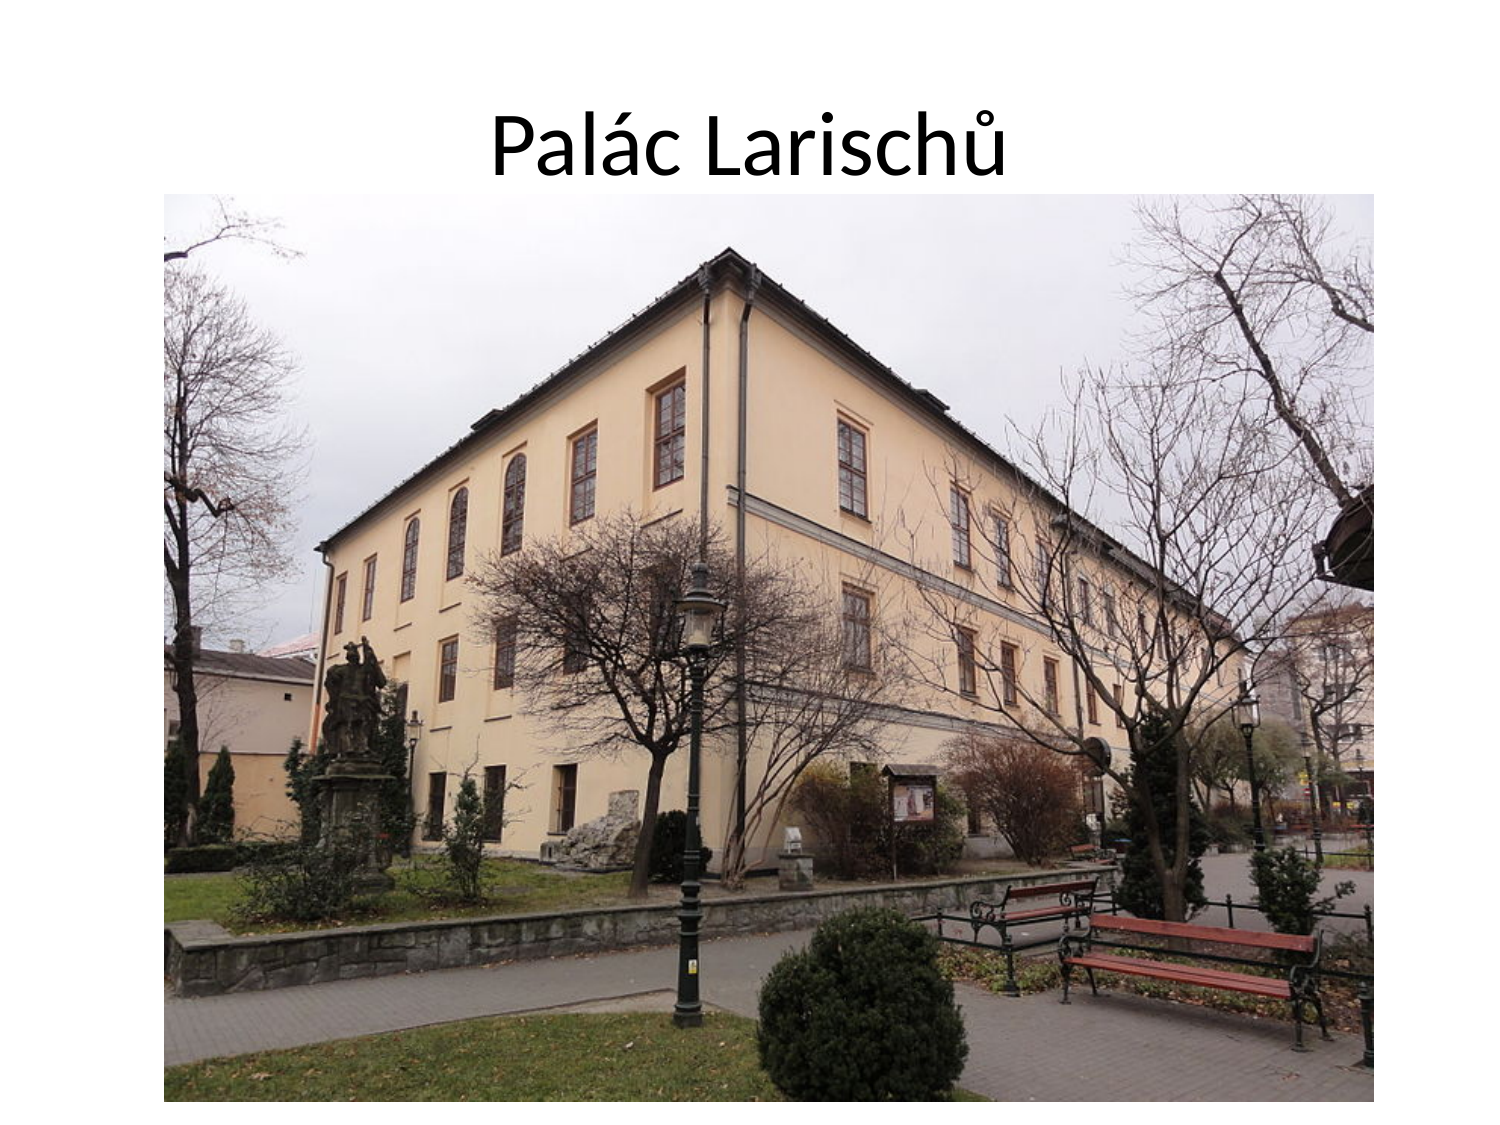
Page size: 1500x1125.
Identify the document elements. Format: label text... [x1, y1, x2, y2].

title Palác Larischů [75, 45, 1425, 233]
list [163, 193, 1375, 1102]
